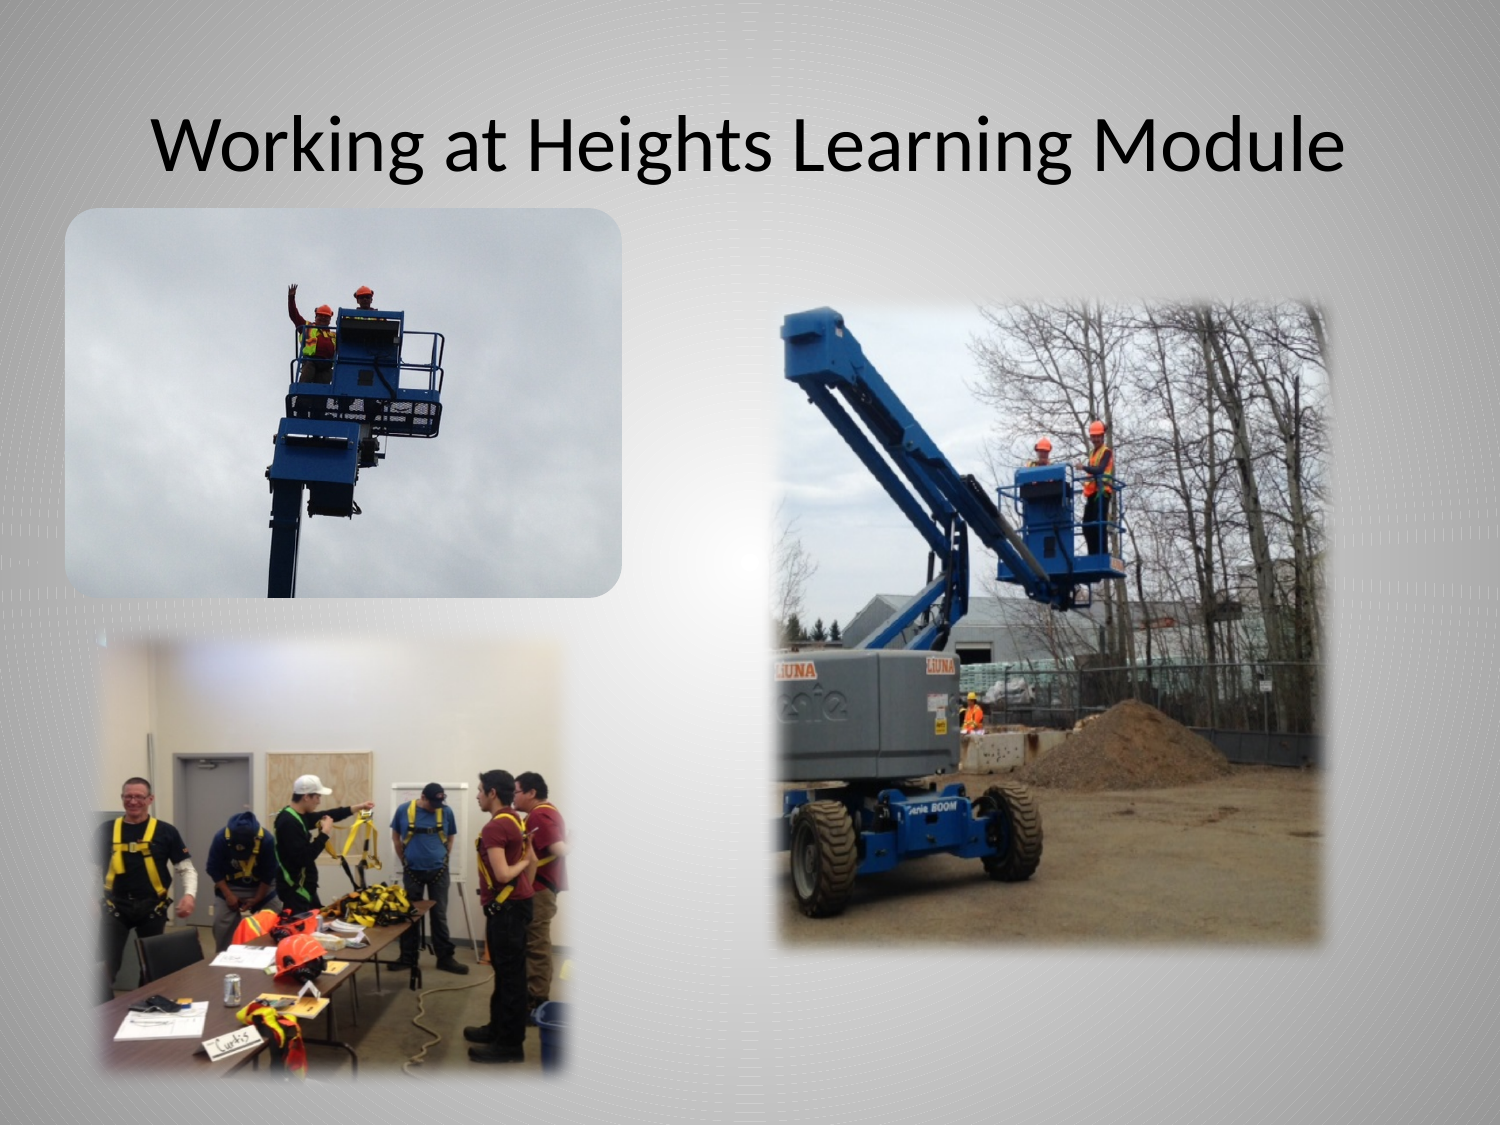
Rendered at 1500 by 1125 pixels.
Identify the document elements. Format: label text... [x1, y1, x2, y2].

picture [83, 621, 580, 1090]
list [761, 290, 1341, 965]
picture [64, 207, 623, 599]
title Working at Heights Learning Module [75, 45, 1425, 233]
